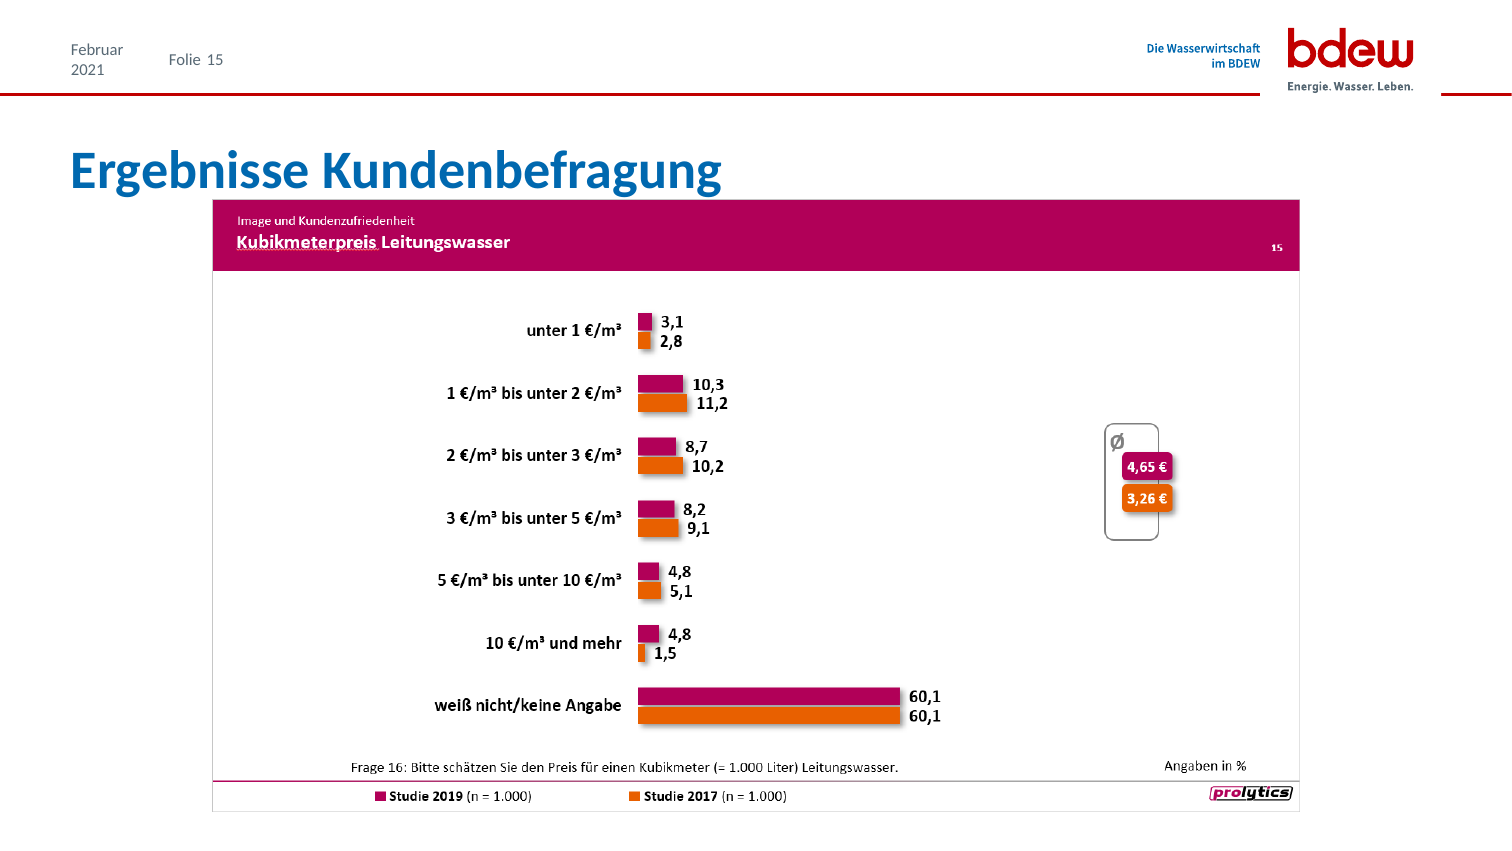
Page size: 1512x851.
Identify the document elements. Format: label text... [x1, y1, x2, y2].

slide_number 15 [200, 47, 237, 71]
slide_number Februar 2021 [70, 47, 154, 71]
title Ergebnisse Kundenbefragung [70, 141, 1441, 249]
picture [211, 199, 1300, 812]
